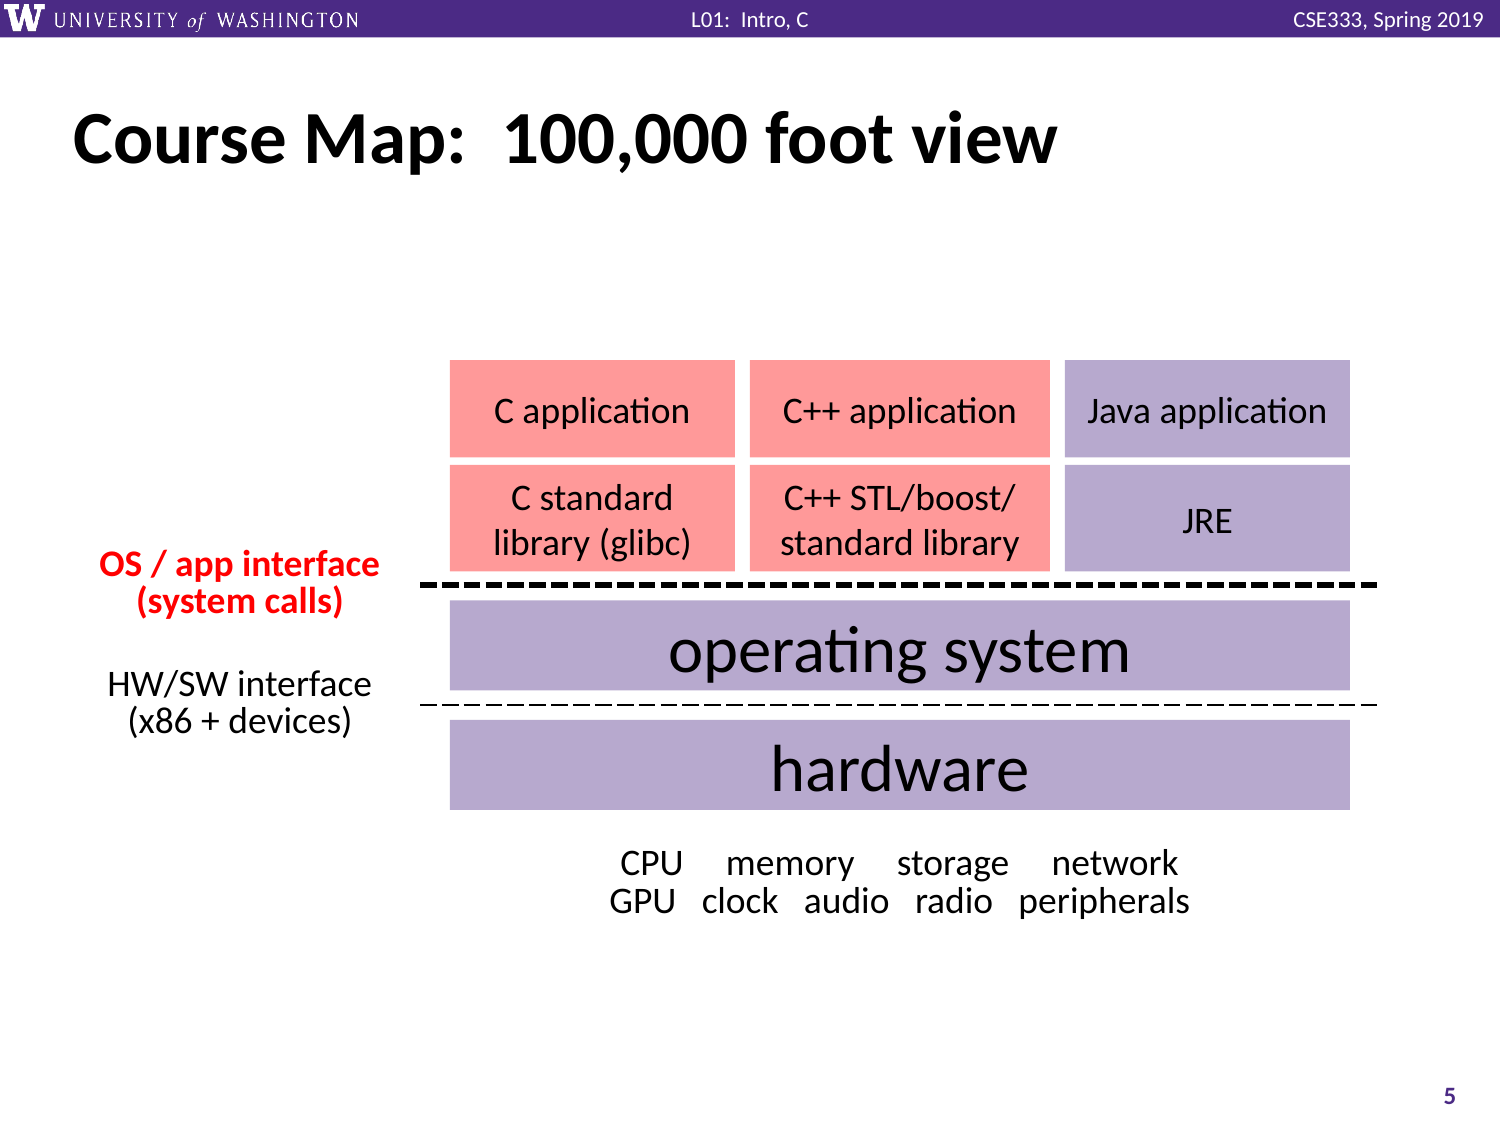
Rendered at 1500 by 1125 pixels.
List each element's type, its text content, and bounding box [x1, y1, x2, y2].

text_box operating system [449, 600, 1239, 691]
text_box C++ STL/boost/ standard library [749, 464, 1050, 572]
text_box C standard library (glibc) [449, 464, 735, 572]
text_box hardware [449, 719, 1350, 810]
table_cell [420, 705, 1380, 825]
slide_number 5 [1400, 1065, 1500, 1125]
text_box OS / app interface (system calls) [59, 532, 420, 639]
title Course Map: 100,000 foot view [58, 71, 1438, 197]
text_box JRE [1064, 464, 1239, 572]
text_box Java application [1064, 360, 1350, 458]
table_cell CPU memory storage network GPU clock audio radio peripherals [420, 825, 1380, 945]
table_header [420, 585, 1239, 705]
text_box C application [449, 360, 735, 458]
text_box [1244, 370, 1489, 719]
text_box C++ application [749, 360, 1050, 458]
picture [4, 4, 358, 32]
text_box HW/SW interface (x86 + devices) [59, 652, 420, 759]
